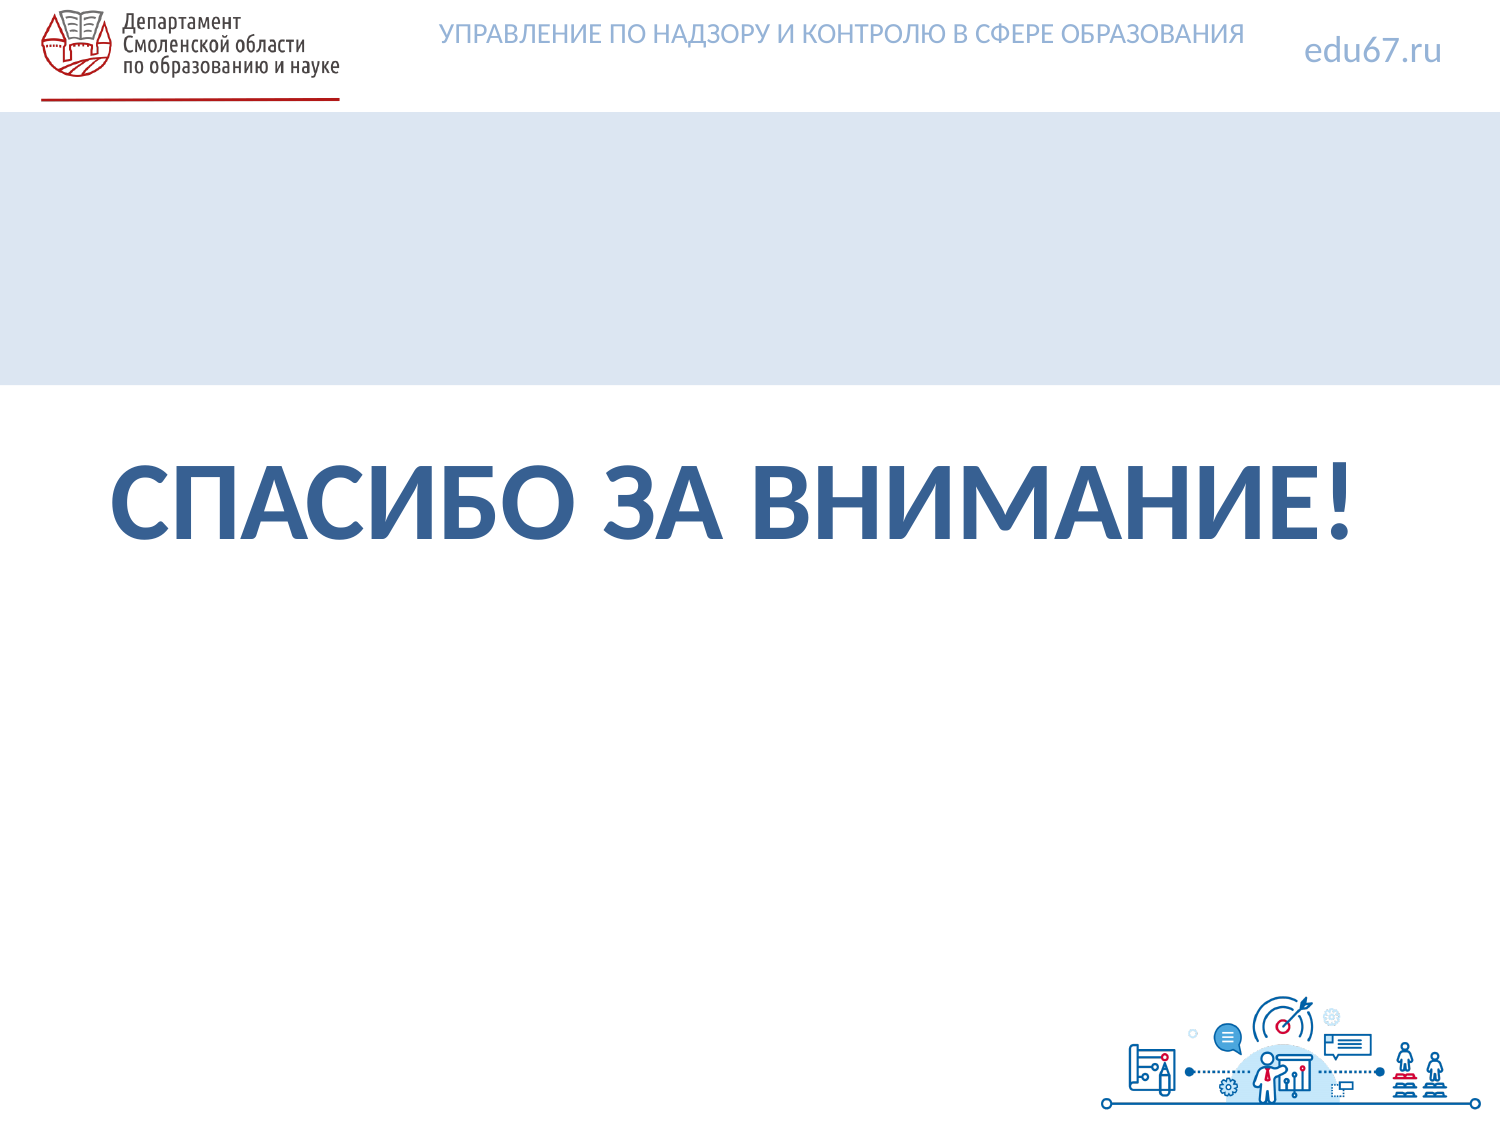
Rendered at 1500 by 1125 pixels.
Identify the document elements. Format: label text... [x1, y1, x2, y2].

picture [36, 7, 349, 116]
text_box УПРАВЛЕНИЕ ПО НАДЗОРУ И КОНТРОЛЮ В СФЕРЕ ОБРАЗОВАНИЯ [397, 7, 1288, 57]
text_box [0, 110, 1500, 387]
picture [1085, 976, 1489, 1118]
text_box edu67.ru [1289, 17, 1458, 78]
text_box СПАСИБО ЗА ВНИМАНИЕ! [96, 419, 1374, 586]
